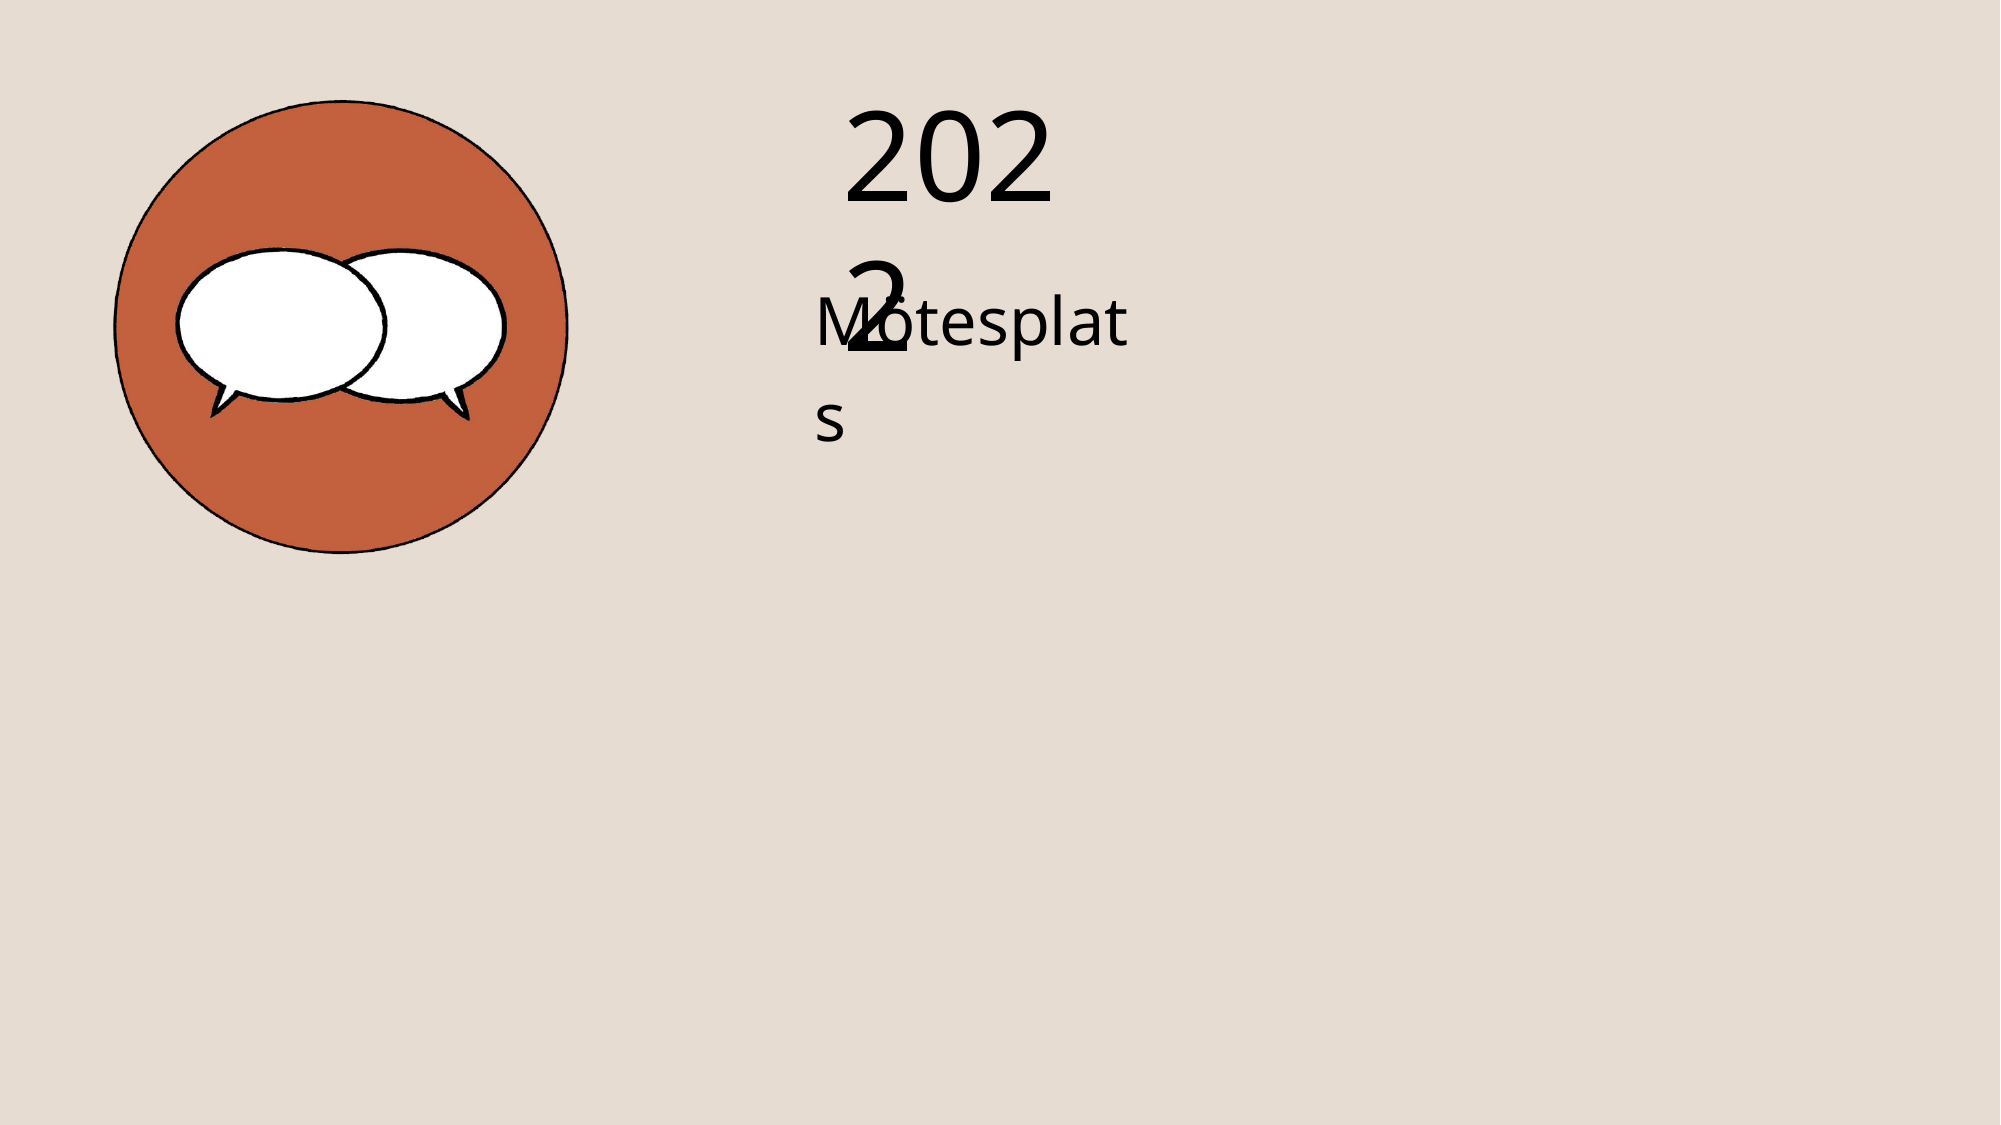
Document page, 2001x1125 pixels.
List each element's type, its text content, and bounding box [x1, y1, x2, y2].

picture [102, 93, 577, 563]
text_box Mötesplats [799, 255, 1155, 462]
text_box 2022 [827, 68, 1127, 384]
